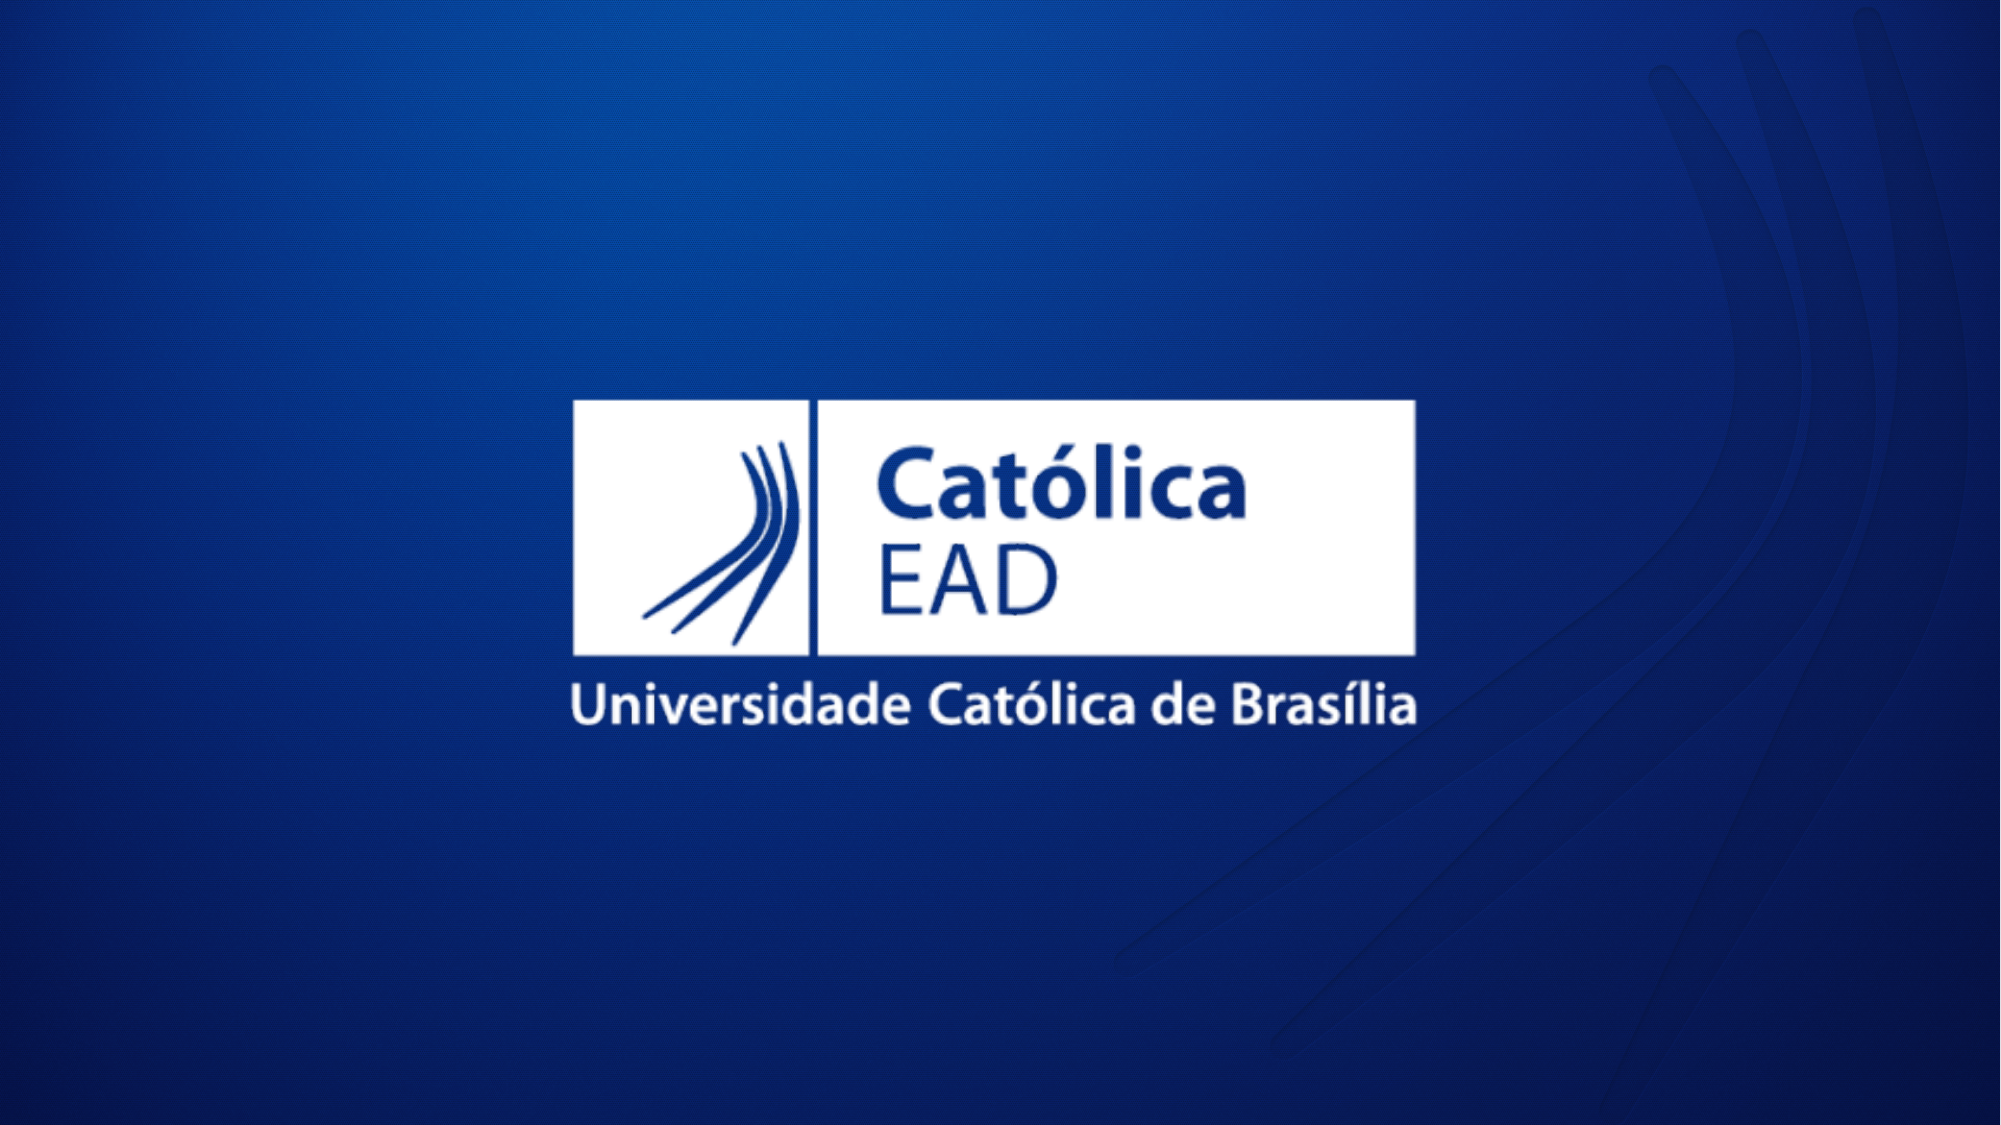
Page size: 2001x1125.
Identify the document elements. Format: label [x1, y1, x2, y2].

list [561, 381, 1440, 743]
picture [0, 0, 2001, 1125]
